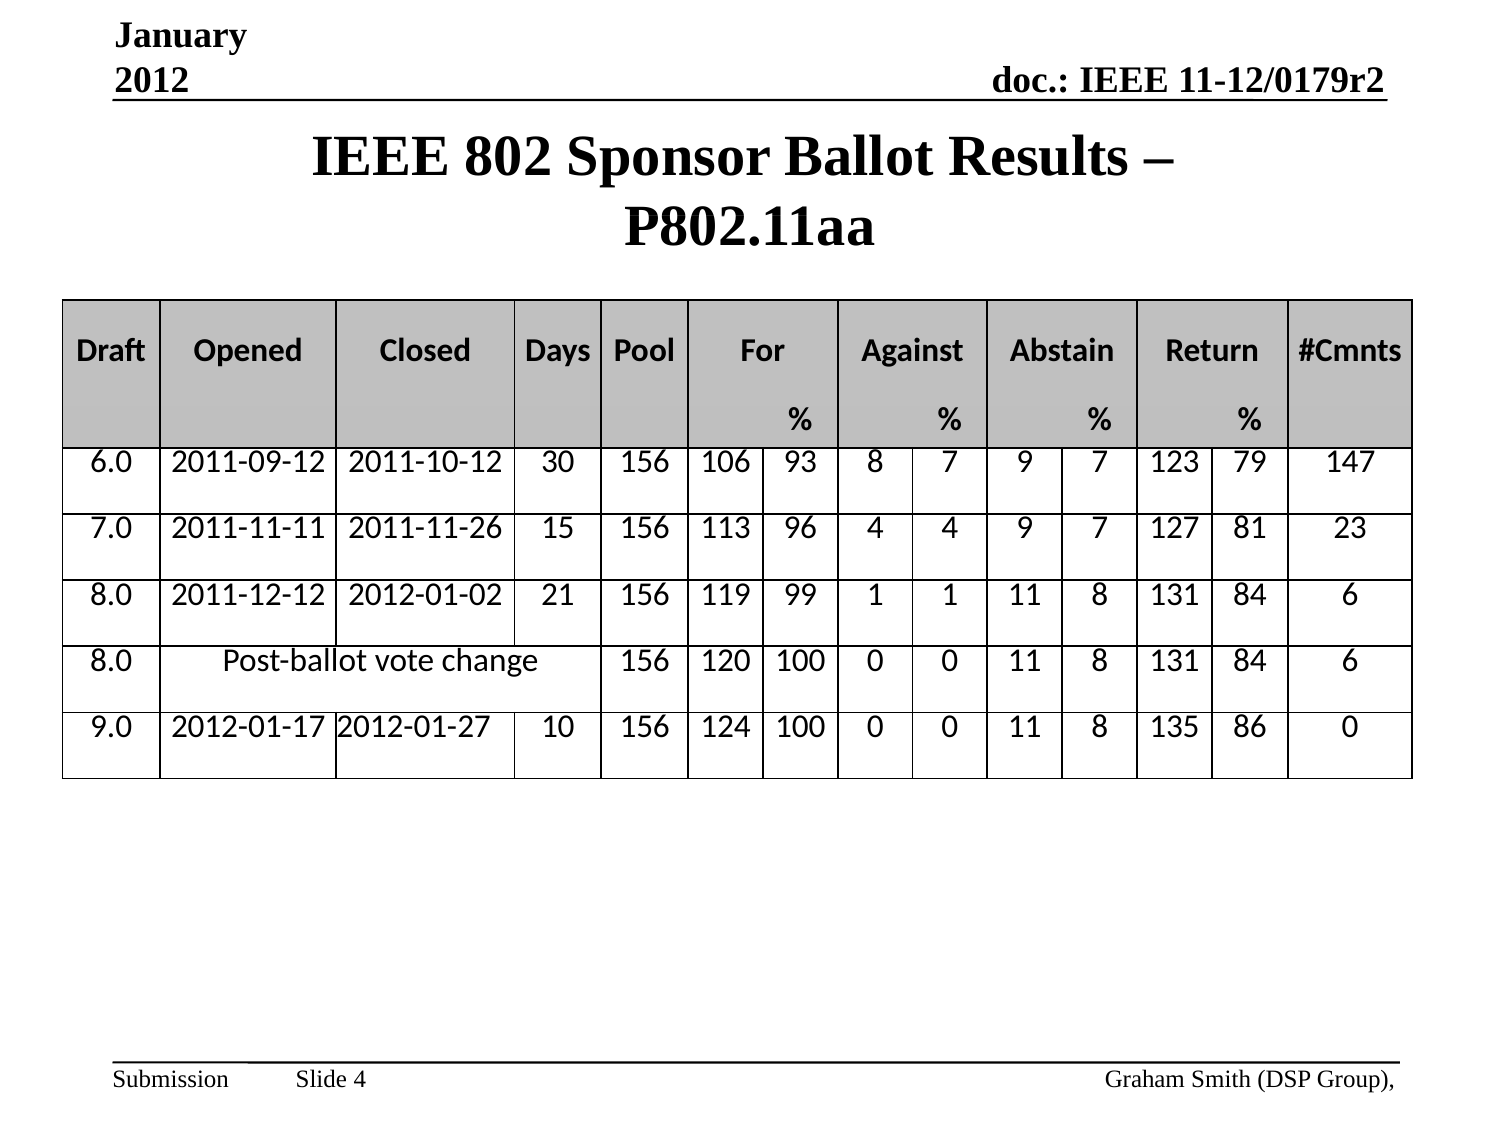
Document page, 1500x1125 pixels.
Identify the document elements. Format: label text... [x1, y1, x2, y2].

table_cell % [1212, 406, 1287, 447]
table_header #Cmnts [1289, 301, 1411, 406]
table_header Days [515, 301, 600, 406]
table_cell 81 [1213, 515, 1287, 579]
table_cell [839, 406, 913, 447]
table_cell 86 [1213, 713, 1287, 778]
table_cell 156 [602, 449, 687, 513]
table_cell 1 [913, 581, 986, 645]
table_cell 147 [1289, 449, 1411, 513]
title IEEE 802 Sponsor Ballot Results – P802.11aa [0, 216, 1500, 238]
table_cell 2012-01-02 [337, 581, 514, 645]
table_cell 23 [1289, 515, 1411, 579]
table_cell 131 [1138, 647, 1211, 712]
table_cell 0 [913, 647, 986, 712]
table_cell 1 [839, 581, 912, 645]
table_cell 113 [689, 515, 762, 579]
table_cell 96 [764, 515, 837, 579]
table_cell 6 [1289, 647, 1411, 712]
table_cell 21 [515, 581, 600, 645]
table_cell 2011-12-12 [161, 581, 335, 645]
table_cell [63, 406, 159, 447]
table_header Pool [602, 301, 687, 406]
table_header Opened [161, 301, 335, 406]
table_cell [515, 406, 600, 447]
table_cell 2011-10-12 [337, 449, 514, 513]
table_cell 7 [1063, 515, 1136, 579]
table_cell 127 [1138, 515, 1211, 579]
table_cell 8 [839, 449, 912, 513]
table_cell 8 [1063, 581, 1136, 645]
table_cell [988, 406, 1062, 447]
table_header Against [839, 301, 986, 406]
table_cell [1289, 406, 1411, 447]
table_cell 11 [988, 647, 1061, 712]
table_cell 9 [988, 449, 1061, 513]
table_cell 93 [764, 449, 837, 513]
slide_number Slide 4 [295, 1062, 367, 1093]
table_cell [337, 406, 514, 447]
table_cell 8 [1063, 713, 1136, 778]
title IEEE 802 Sponsor Ballot Results – P802.11aa [0, 137, 1500, 215]
table_cell 2012-01-27 [337, 713, 514, 778]
table_cell 9.0 [63, 713, 159, 778]
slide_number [114, 0, 258, 100]
table_cell 6.0 [63, 449, 159, 513]
table_cell Post-ballot vote change [161, 647, 600, 712]
table_cell % [763, 406, 837, 447]
table_cell 2011-09-12 [161, 449, 335, 513]
table_header Closed [337, 301, 514, 406]
table_cell 6 [1289, 581, 1411, 645]
table_cell 7.0 [63, 515, 159, 579]
table_cell 9 [988, 515, 1061, 579]
table_cell 8.0 [63, 581, 159, 645]
table_cell 4 [913, 515, 986, 579]
table_cell 11 [988, 581, 1061, 645]
table_cell 15 [515, 515, 600, 579]
table_cell 2011-11-11 [161, 515, 335, 579]
table_cell 84 [1213, 581, 1287, 645]
table_header For [689, 301, 837, 406]
table_cell 135 [1138, 713, 1211, 778]
table_cell 156 [602, 581, 687, 645]
table_header Draft [63, 301, 159, 406]
table_cell 0 [913, 713, 986, 778]
table_cell 131 [1138, 581, 1211, 645]
table_cell 11 [988, 713, 1061, 778]
table_header Abstain [988, 301, 1136, 406]
table_cell 106 [689, 449, 762, 513]
table_cell [602, 406, 687, 447]
table_cell % [1062, 406, 1136, 447]
table_cell 100 [764, 713, 837, 778]
table_cell 156 [602, 713, 687, 778]
table_cell 119 [689, 581, 762, 645]
table_cell 7 [913, 449, 986, 513]
table_cell 156 [602, 647, 687, 712]
table_cell 84 [1213, 647, 1287, 712]
table_cell 2012-01-17 [161, 713, 335, 778]
table_cell 8.0 [63, 647, 159, 712]
table_cell 7 [1063, 449, 1136, 513]
table_cell % [913, 406, 986, 447]
table_cell [689, 406, 763, 447]
table_cell 8 [1063, 647, 1136, 712]
table_cell 120 [689, 647, 762, 712]
table_cell 0 [839, 647, 912, 712]
table_cell 10 [515, 713, 600, 778]
table_cell 0 [839, 713, 912, 778]
footer Graham Smith (DSP Group), [1103, 1062, 1402, 1093]
table_cell 100 [764, 647, 837, 712]
table_cell 30 [515, 449, 600, 513]
table_cell [161, 406, 335, 447]
table_header Return [1138, 301, 1287, 406]
table_cell 2011-11-26 [337, 515, 514, 579]
table_cell 99 [764, 581, 837, 645]
table_cell 124 [689, 713, 762, 778]
table_cell [1138, 406, 1212, 447]
table_cell 123 [1138, 449, 1211, 513]
table_cell 79 [1213, 449, 1287, 513]
table_cell 4 [839, 515, 912, 579]
table_cell 156 [602, 515, 687, 579]
table_cell 0 [1289, 713, 1411, 778]
